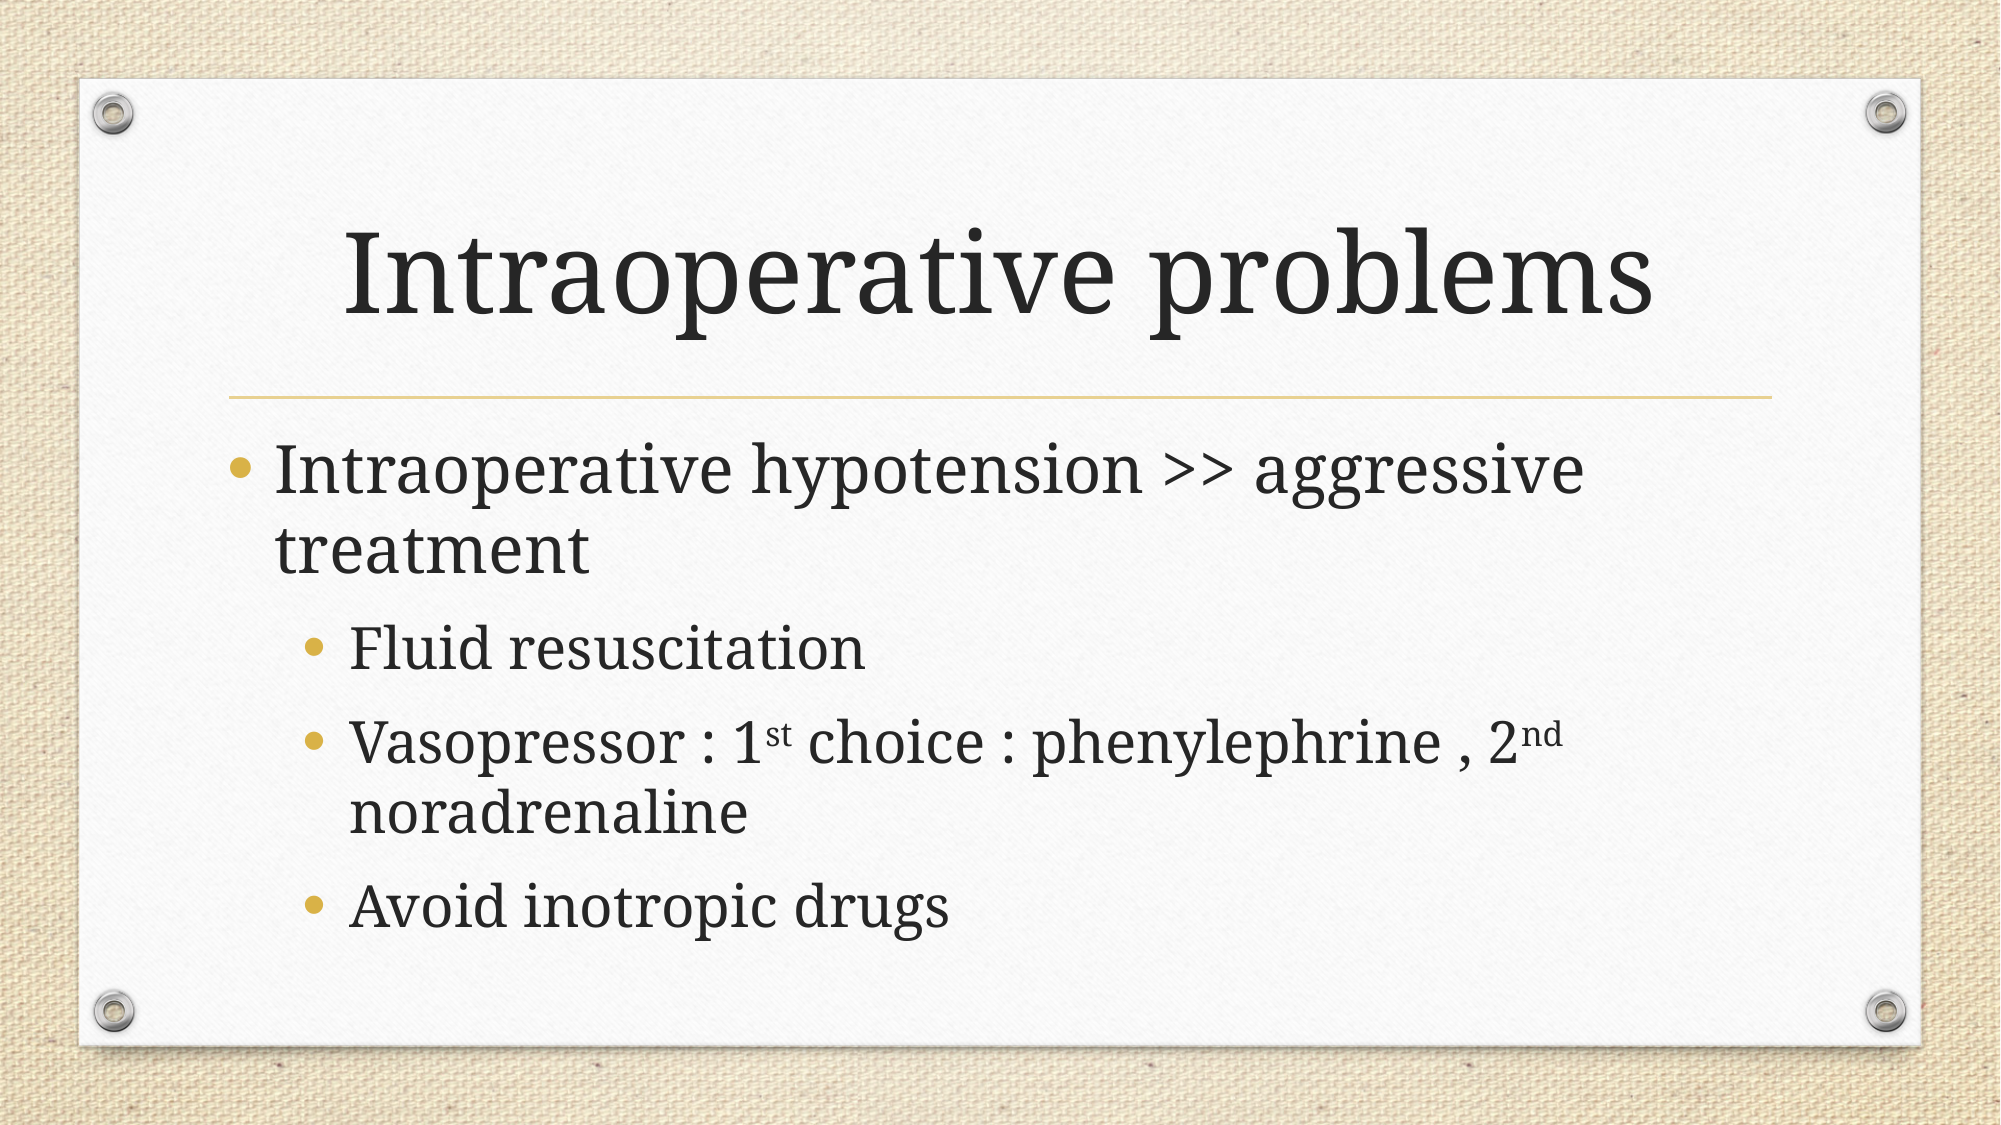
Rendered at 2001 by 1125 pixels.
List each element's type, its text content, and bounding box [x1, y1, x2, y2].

title Intraoperative problems [212, 161, 1788, 375]
picture [0, 0, 2001, 1125]
list Intraoperative hypotension >> aggressive treatment Fluid resuscitation Vasopressor : 1st choice : phenylephrine , 2nd noradrenaline Avoid inotropic drugs [212, 419, 1788, 964]
